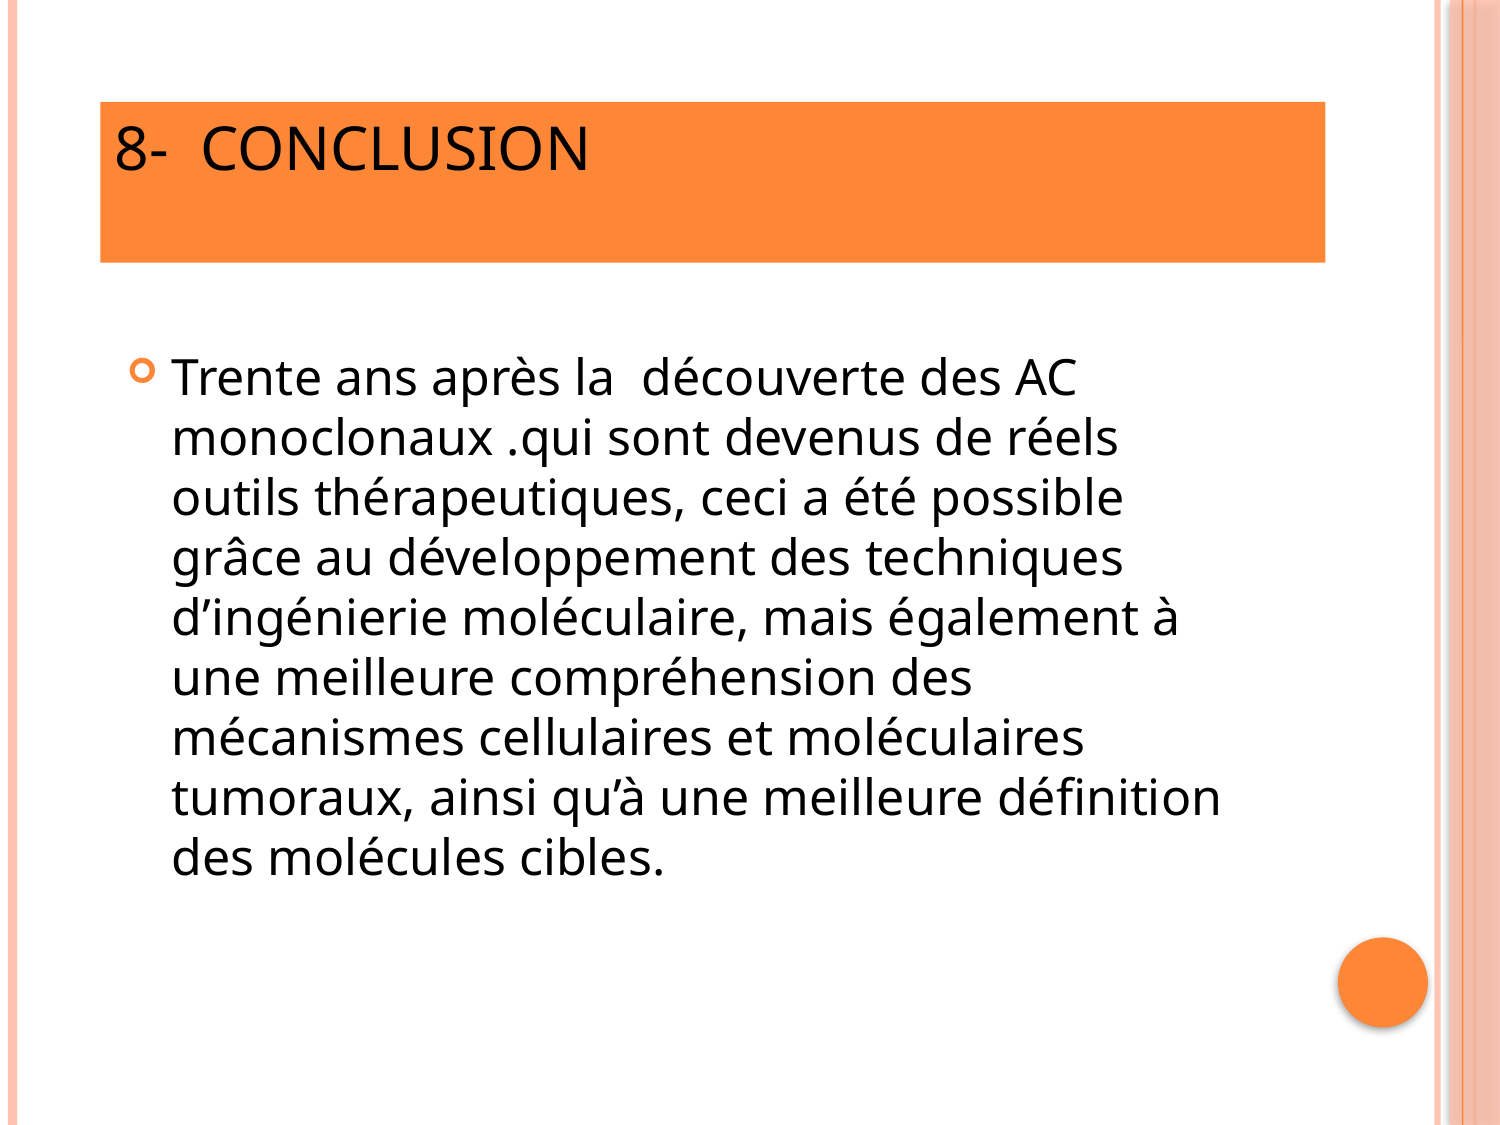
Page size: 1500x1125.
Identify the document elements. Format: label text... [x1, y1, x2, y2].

list Trente ans après la découverte des AC monoclonaux .qui sont devenus de réels outils thérapeutiques, ceci a été possible grâce au développement des techniques d’ingénierie moléculaire, mais également à une meilleure compréhension des mécanismes cellulaires et moléculaires tumoraux, ainsi qu’à une meilleure définition des molécules cibles. [112, 338, 1253, 953]
title 8- Conclusion [100, 101, 1326, 263]
